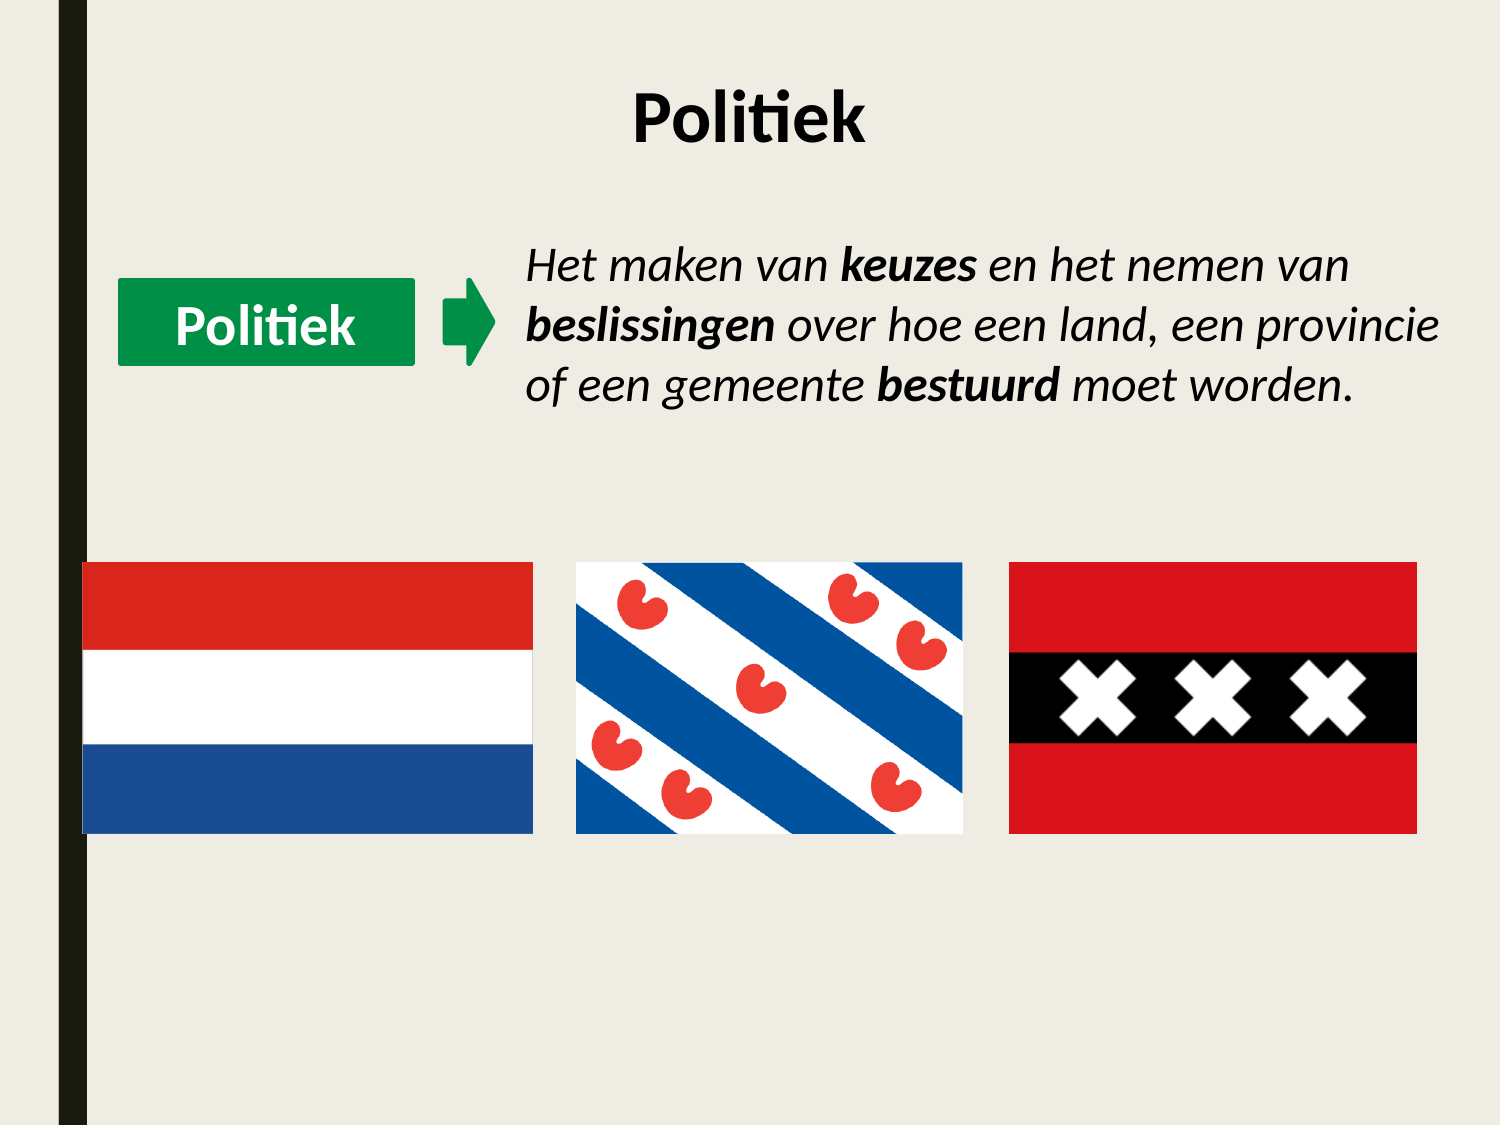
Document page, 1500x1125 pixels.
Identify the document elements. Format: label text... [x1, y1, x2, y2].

picture [576, 562, 963, 834]
text_box Politiek [118, 278, 415, 366]
text_box [442, 277, 496, 366]
picture [1009, 562, 1417, 834]
text_box Het maken van keuzes en het nemen van beslissingen over hoe een land, een provincie of een gemeente bestuurd moet worden. [510, 224, 1480, 420]
picture [82, 562, 533, 834]
text_box Politiek [74, 19, 1425, 207]
